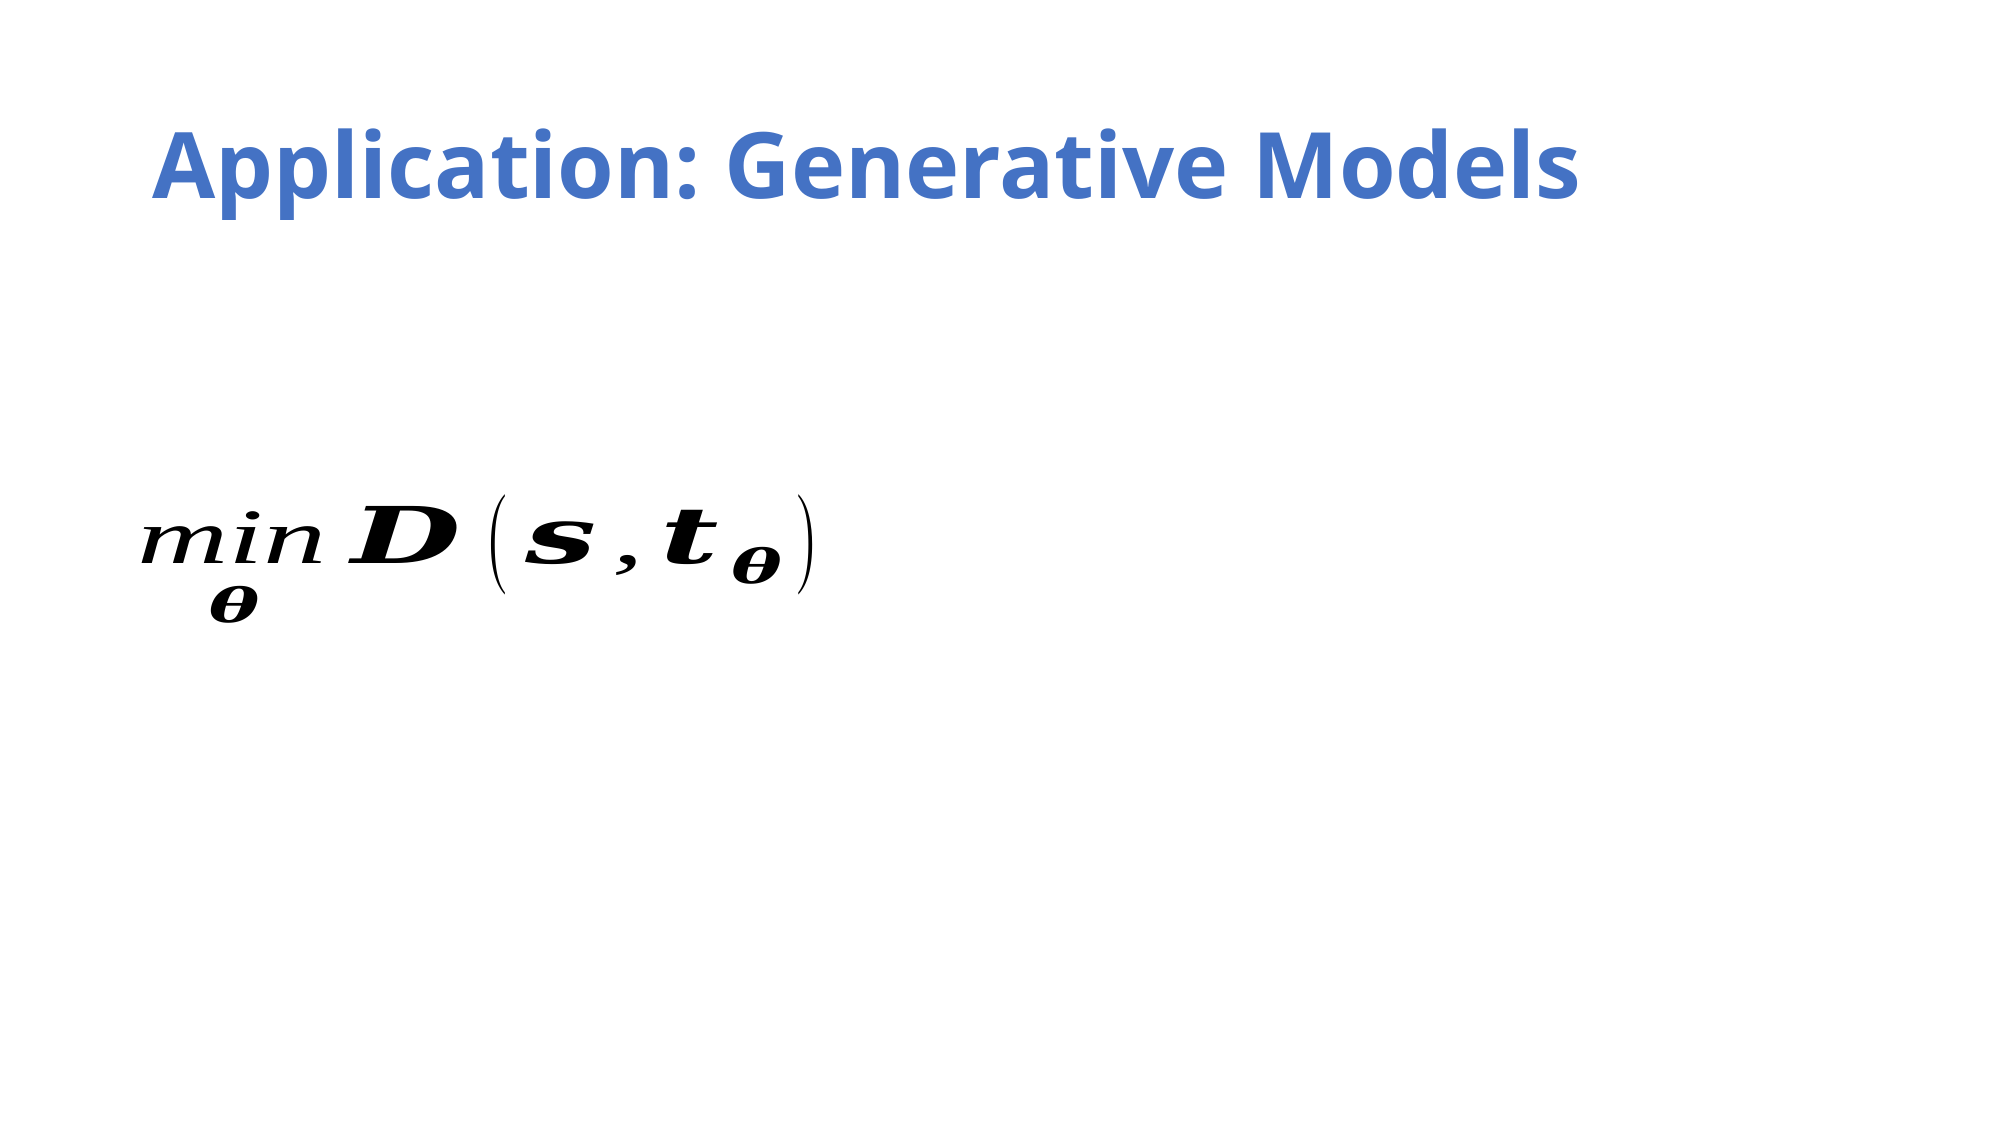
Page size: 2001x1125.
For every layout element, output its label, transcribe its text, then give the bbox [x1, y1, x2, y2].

title Application: Generative Models [137, 59, 1863, 278]
